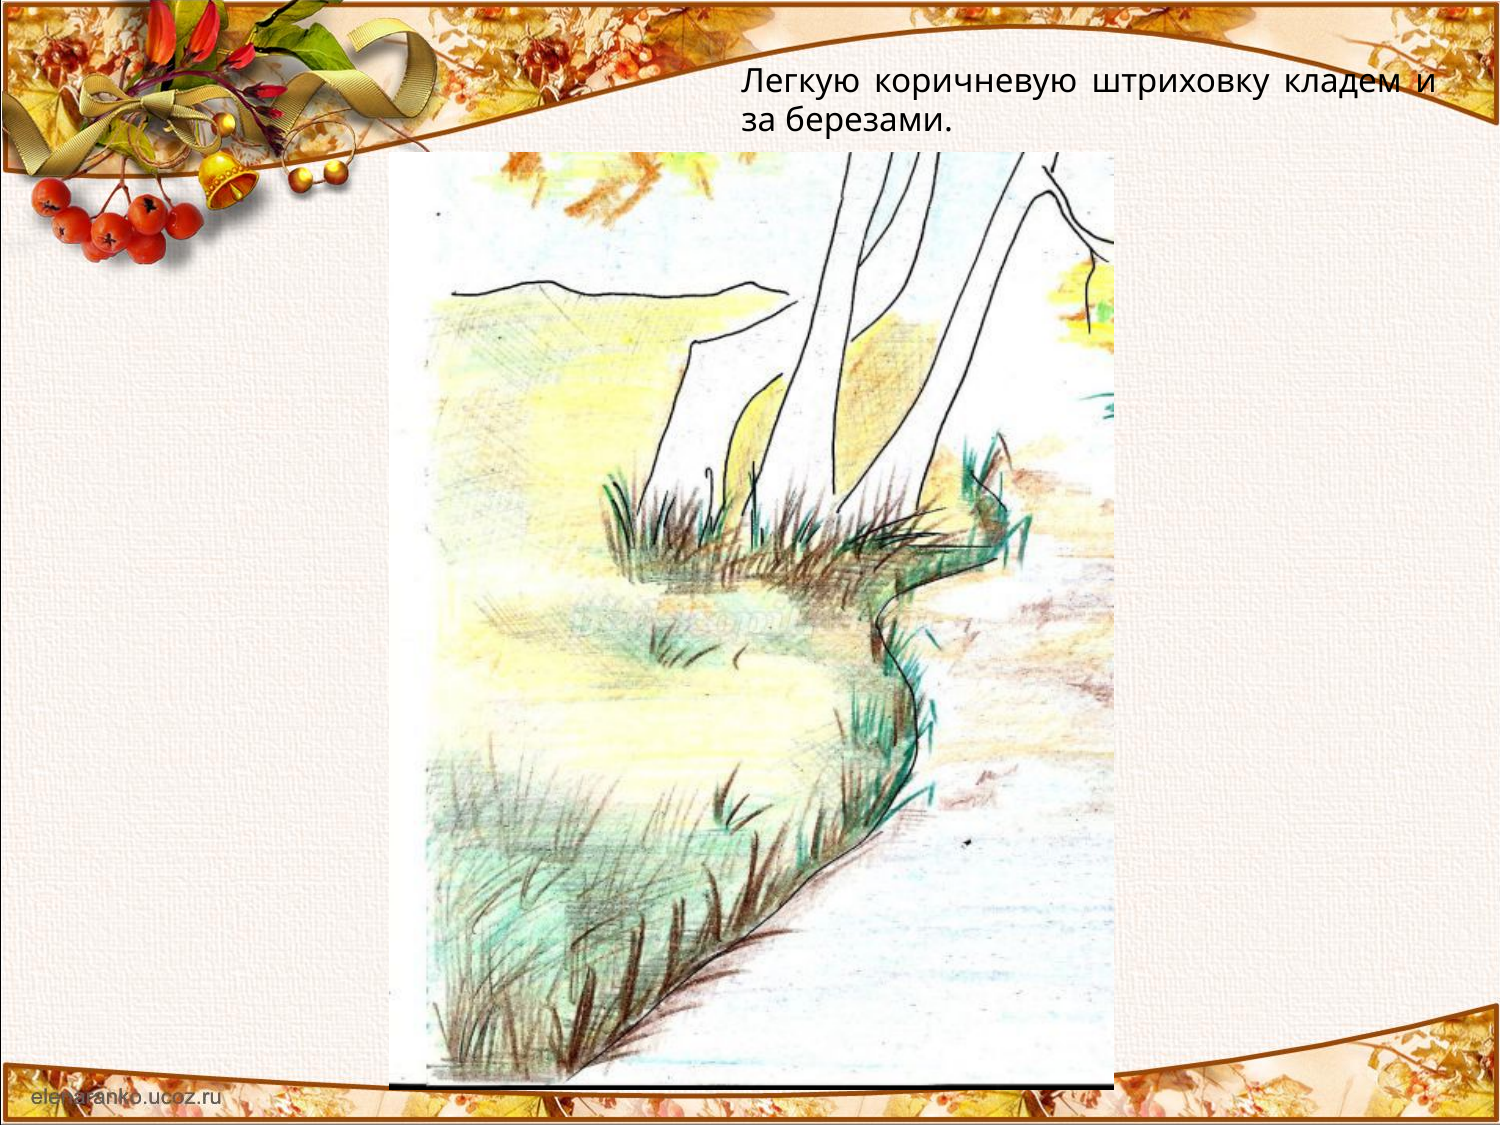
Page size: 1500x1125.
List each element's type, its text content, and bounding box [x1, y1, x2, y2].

text_box Легкую коричневую штриховку кладем и за березами. [726, 51, 1454, 146]
picture [0, 0, 1500, 1125]
